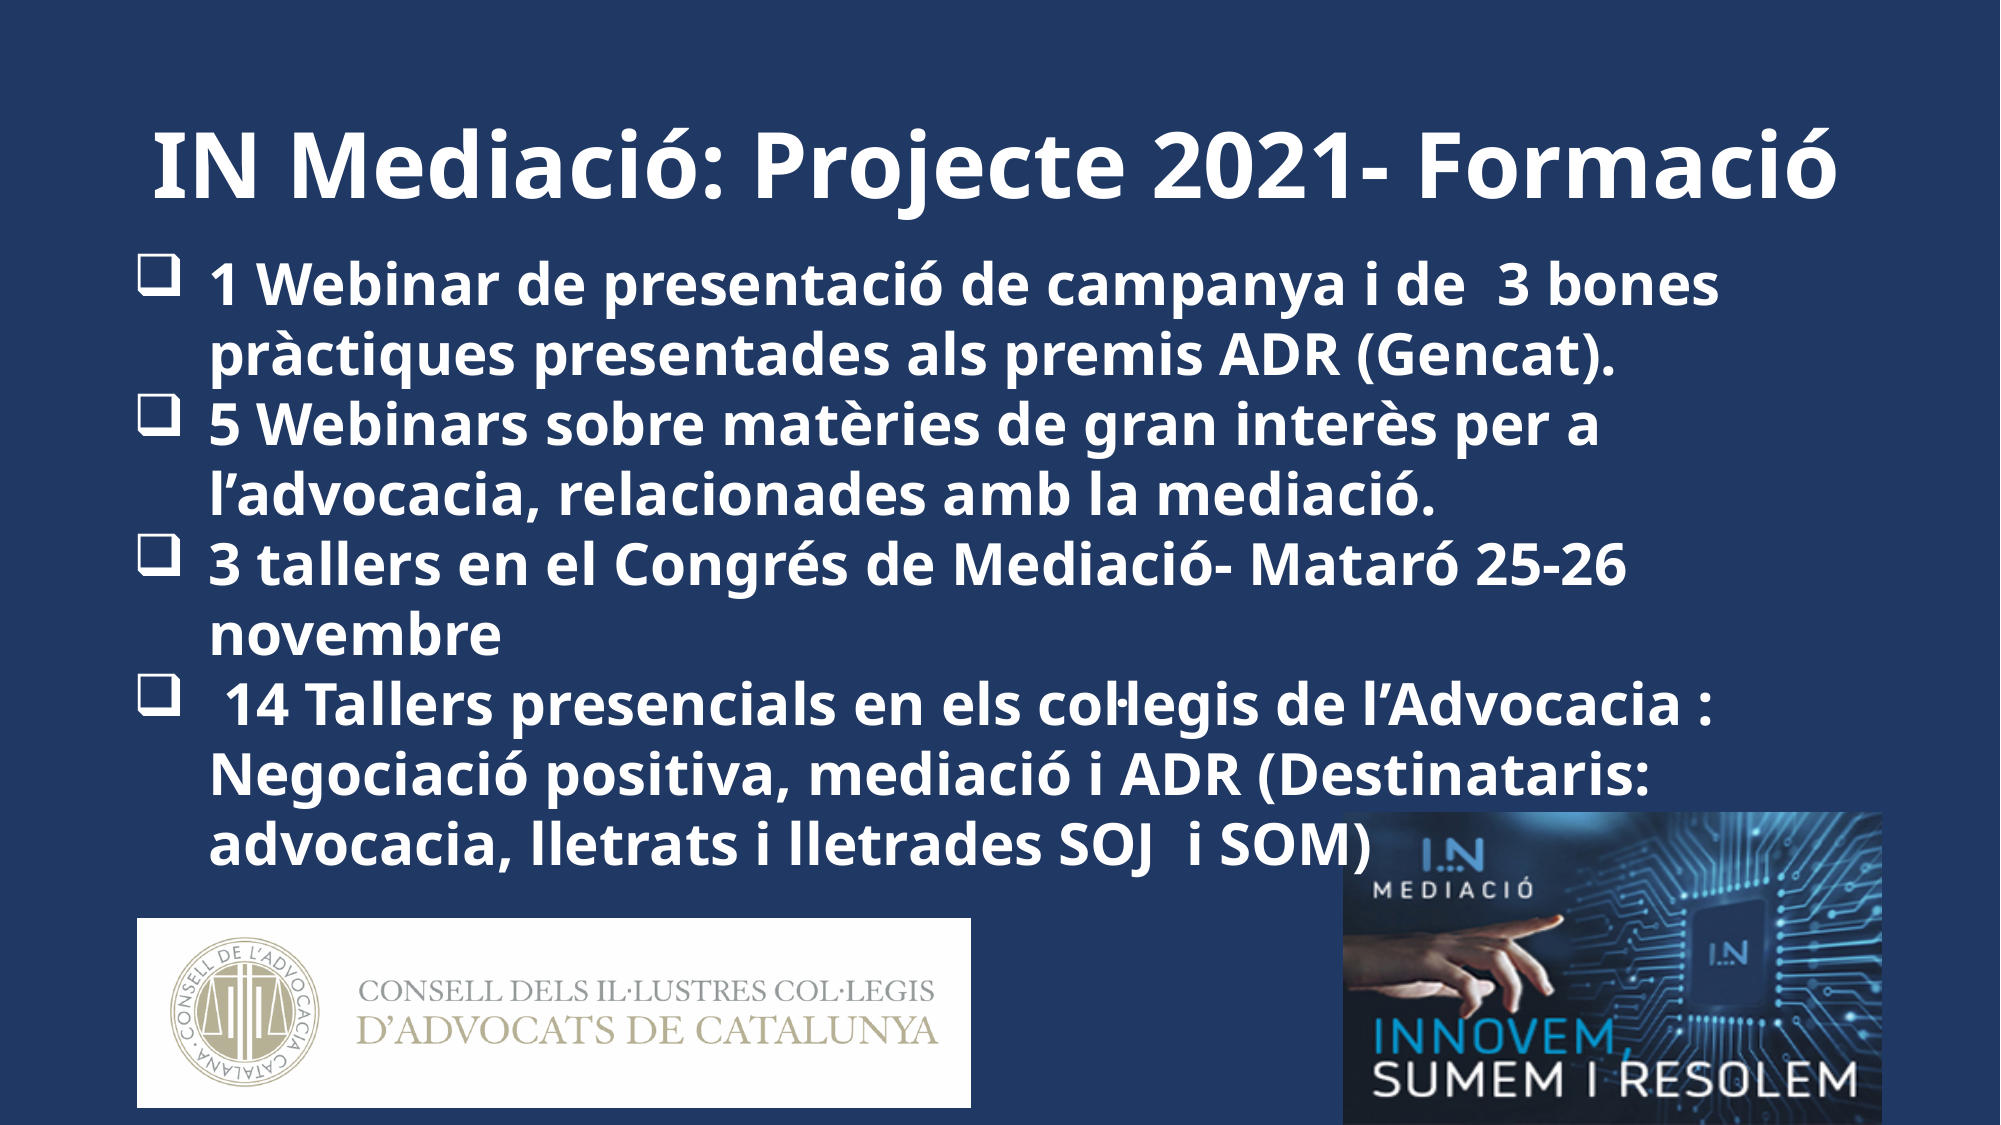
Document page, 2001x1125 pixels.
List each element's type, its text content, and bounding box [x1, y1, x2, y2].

picture [1343, 812, 1882, 1125]
text_box 1 Webinar de presentació de campanya i de 3 bones pràctiques presentades als premis ADR (Gencat). 5 Webinars sobre matèries de gran interès per a l’advocacia, relacionades amb la mediació. 3 tallers en el Congrés de Mediació- Mataró 25-26 novembre 14 Tallers presencials en els col·legis de l’Advocacia : Negociació positiva, mediació i ADR (Destinataris: advocacia, lletrats i lletrades SOJ i SOM) [118, 239, 1860, 885]
title IN Mediació: Projecte 2021- Formació [137, 59, 1917, 278]
picture [137, 918, 971, 1109]
